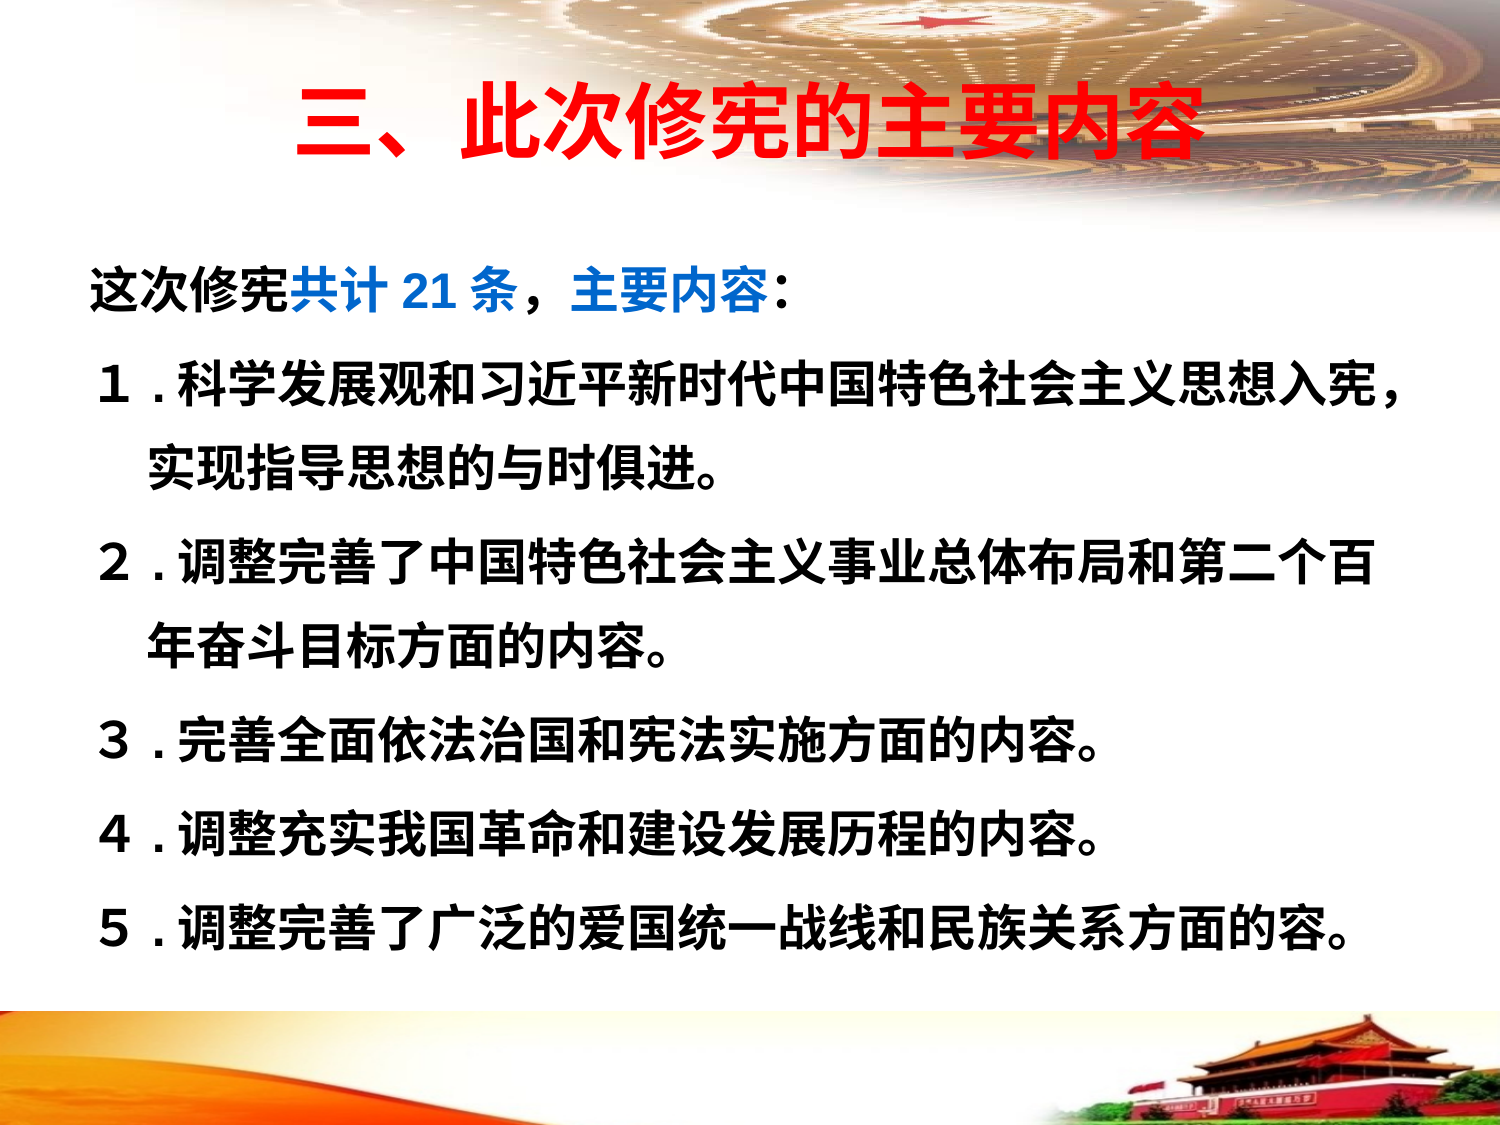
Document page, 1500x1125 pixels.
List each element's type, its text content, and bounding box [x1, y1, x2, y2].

picture [0, 0, 1500, 232]
picture [0, 1011, 1500, 1125]
list 这次修宪共计21条，主要内容： １.科学发展观和习近平新时代中国特色社会主义思想入宪，实现指导思想的与时俱进。 ２.调整完善了中国特色社会主义事业总体布局和第二个百年奋斗目标方面的内容。 ３.完善全面依法治国和宪法实施方面的内容。 ４.调整充实我国革命和建设发展历程的内容。 ５.调整完善了广泛的爱国统一战线和民族关系方面的容。 [74, 227, 1426, 1006]
title 三、此次修宪的主要内容 [74, 44, 1426, 194]
